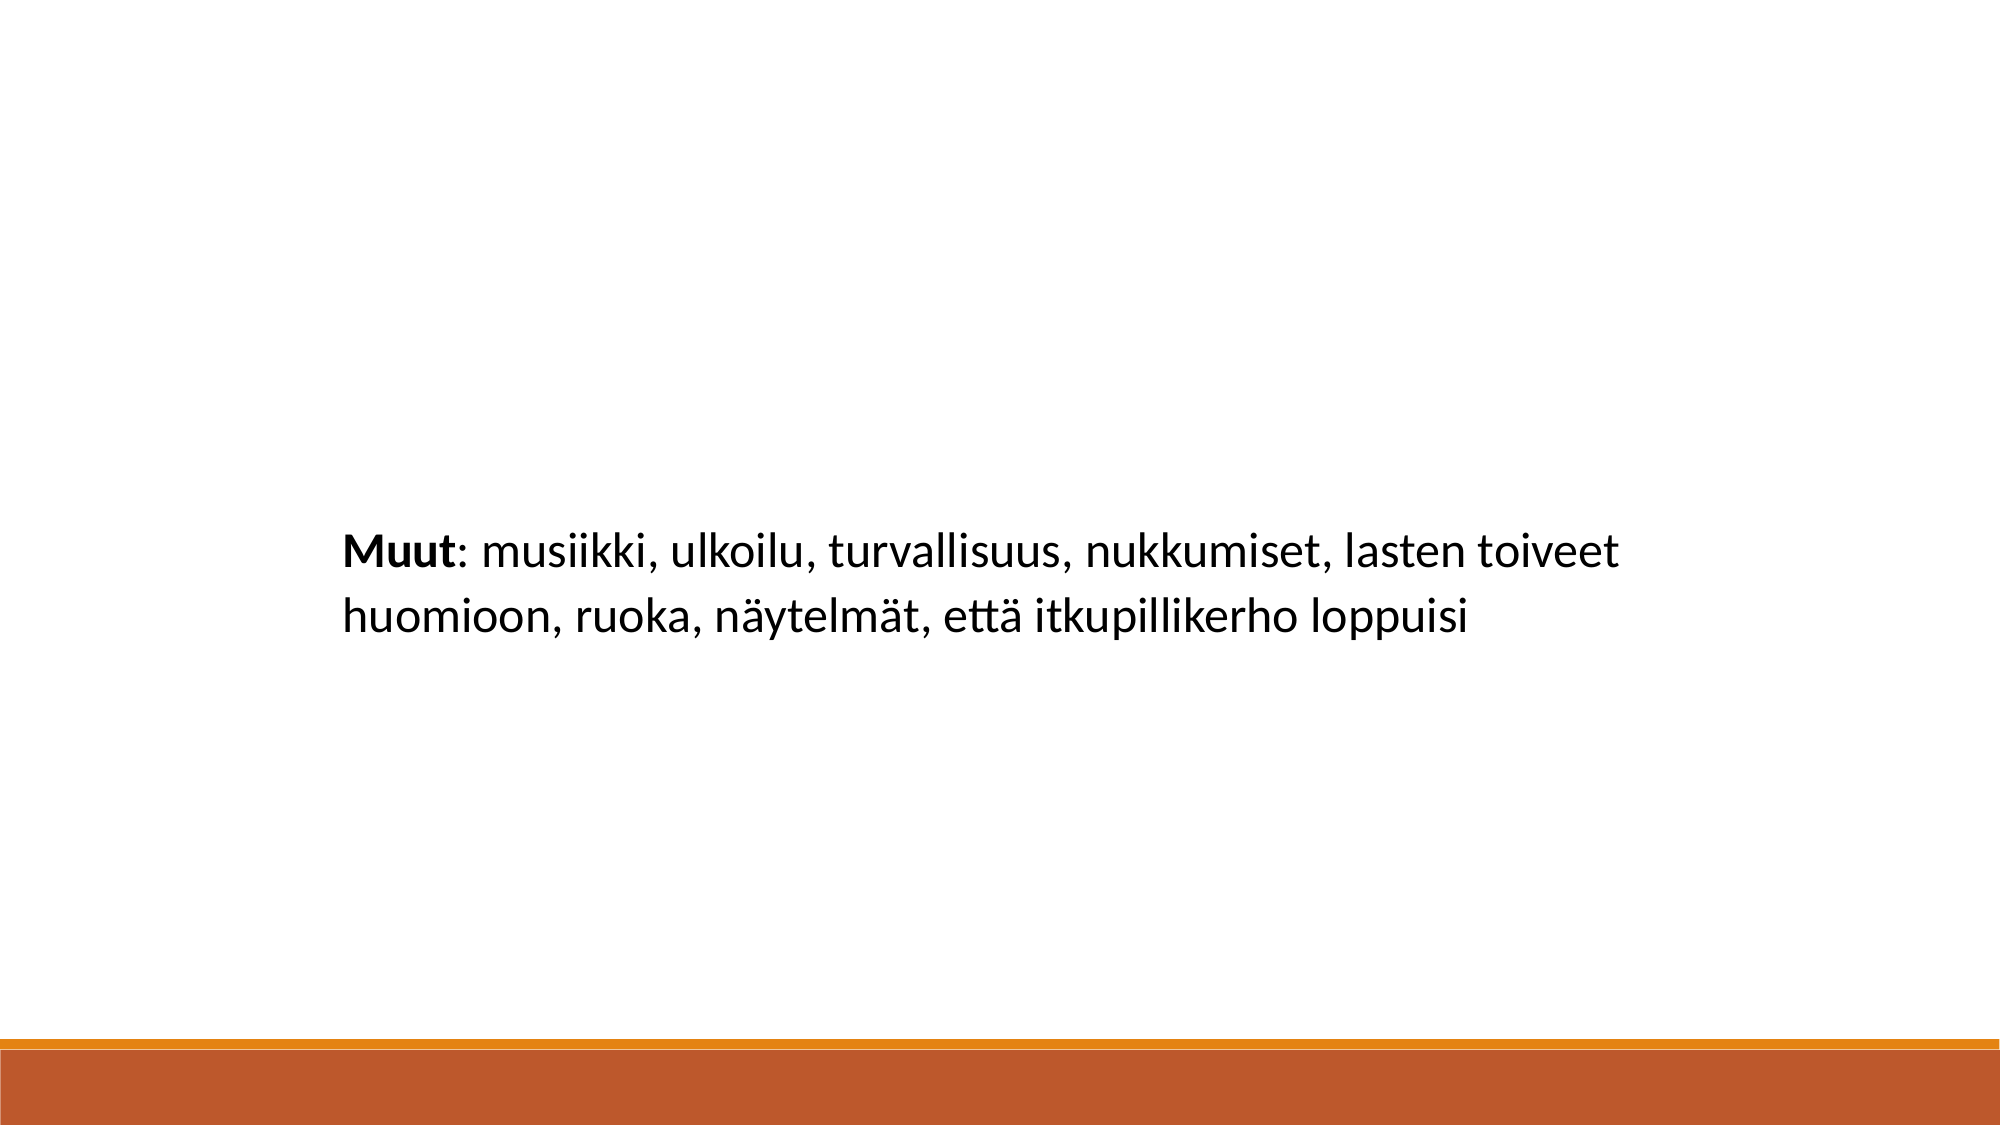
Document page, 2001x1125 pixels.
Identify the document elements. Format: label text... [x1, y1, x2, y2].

text_box Muut: musiikki, ulkoilu, turvallisuus, nukkumiset, lasten toiveet huomioon, ruoka, näytelmät, että itkupillikerho loppuisi [327, 506, 1844, 650]
